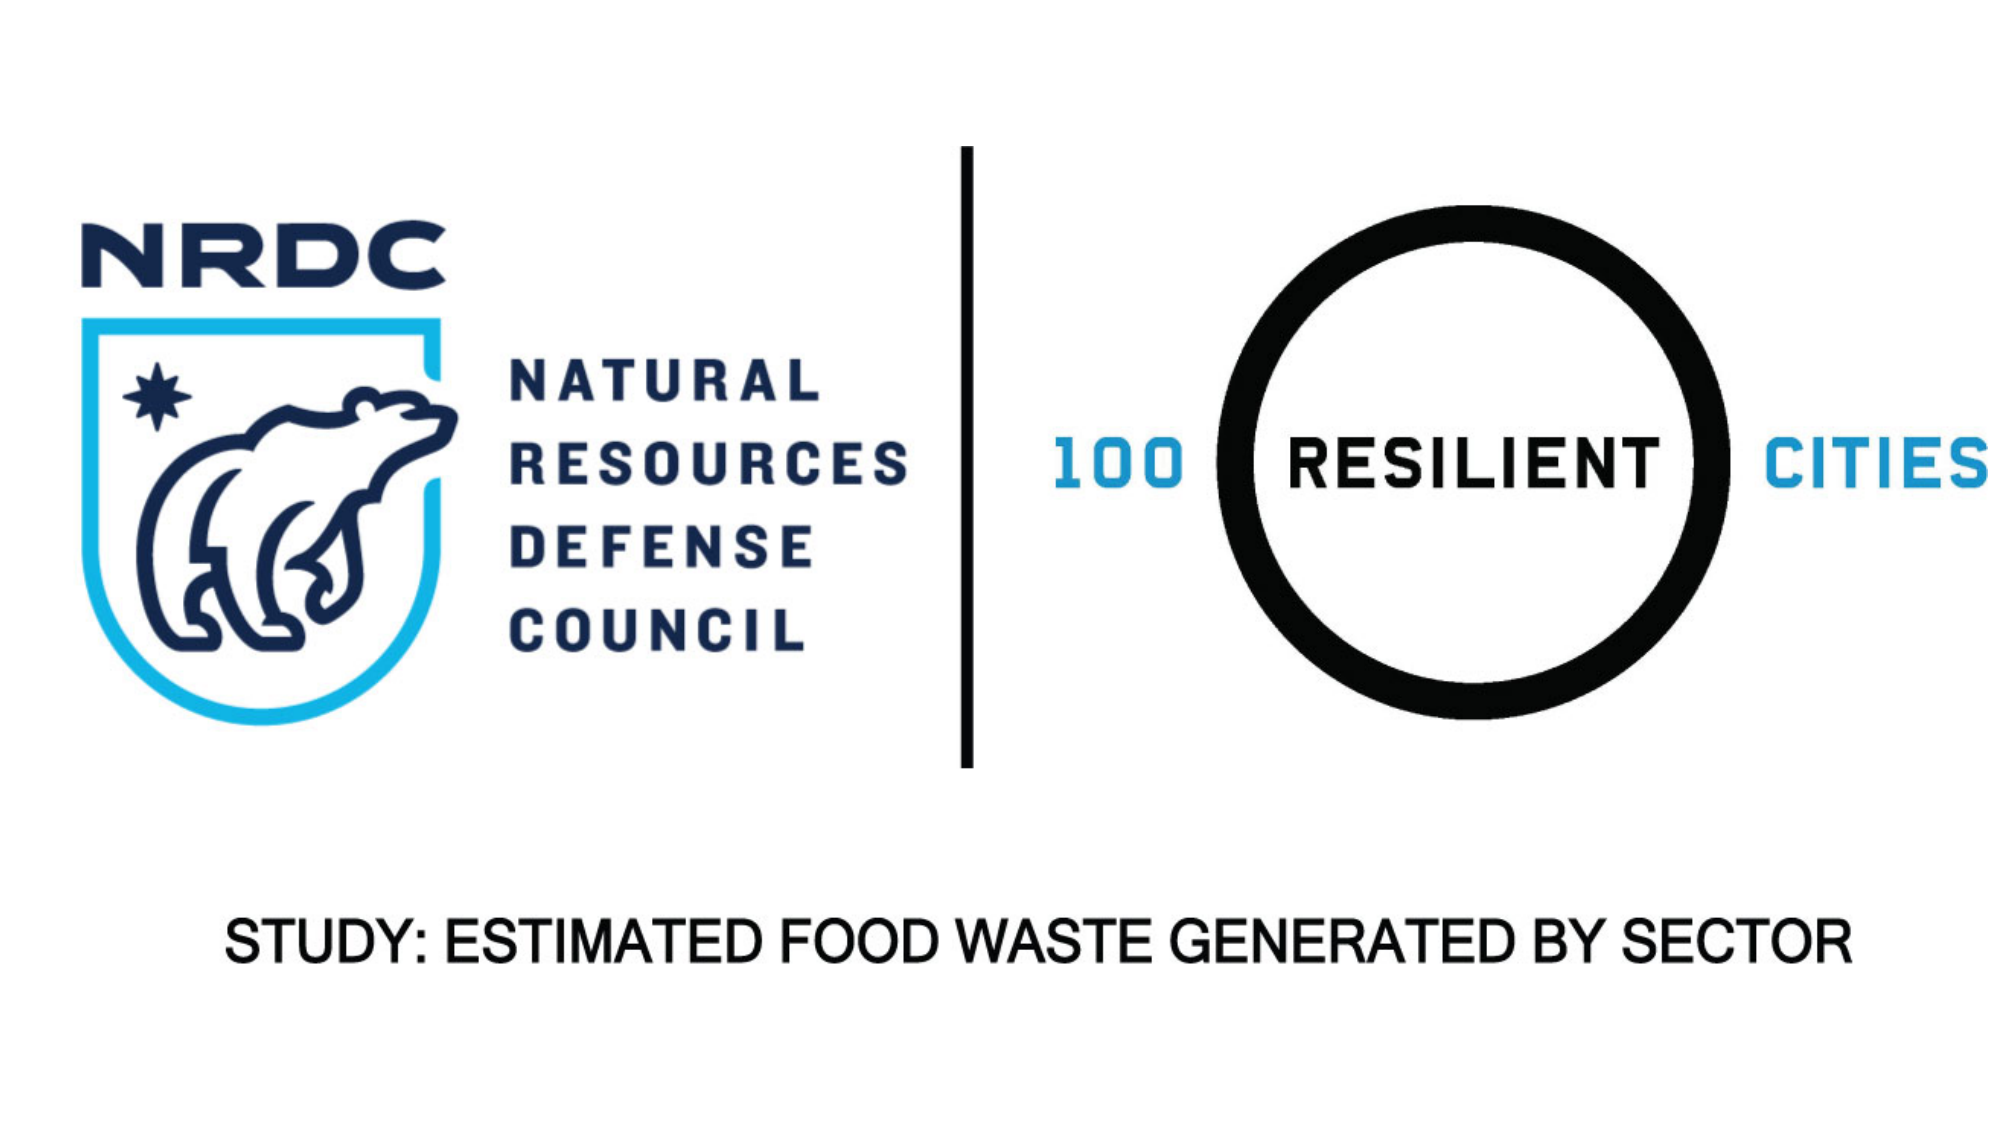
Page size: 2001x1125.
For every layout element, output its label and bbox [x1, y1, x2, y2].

picture [13, 146, 1988, 979]
